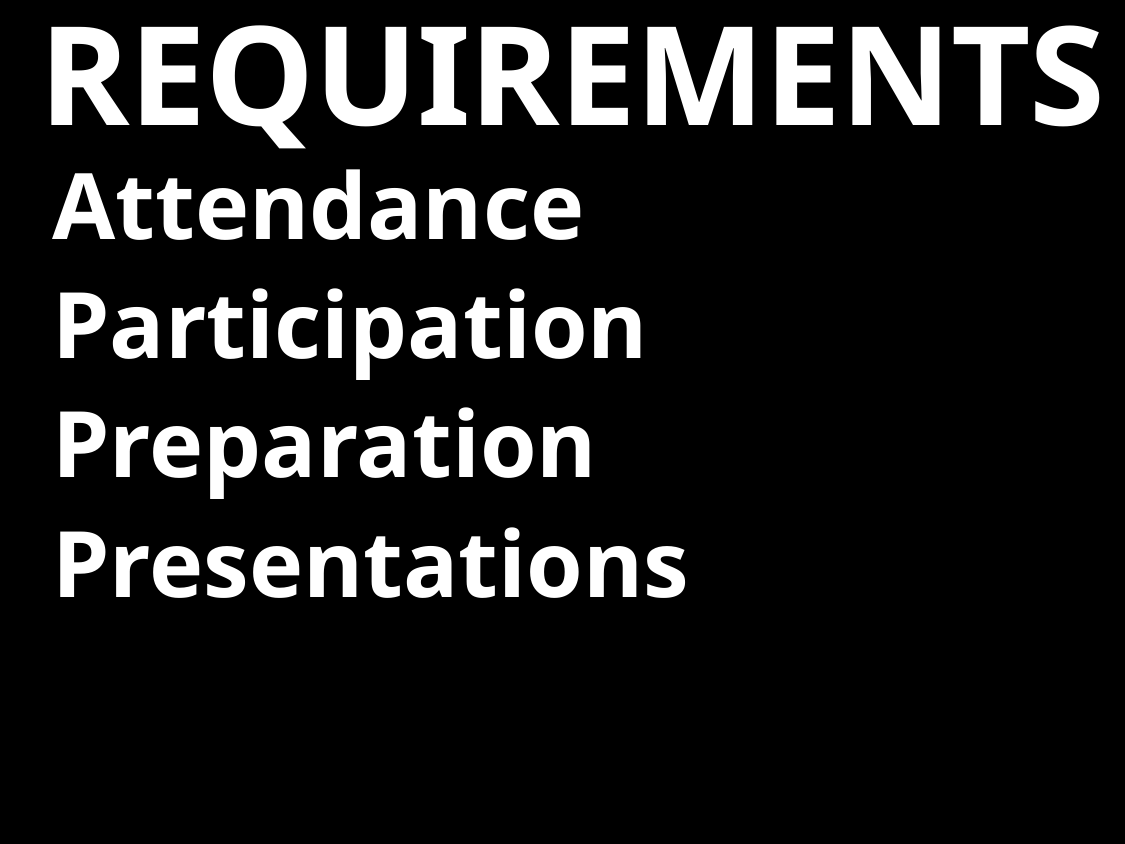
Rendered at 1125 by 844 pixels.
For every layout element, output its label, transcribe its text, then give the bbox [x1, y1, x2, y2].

list Attendance Participation Preparation Presentations [37, 140, 1125, 825]
title Requirements [24, 18, 1125, 122]
